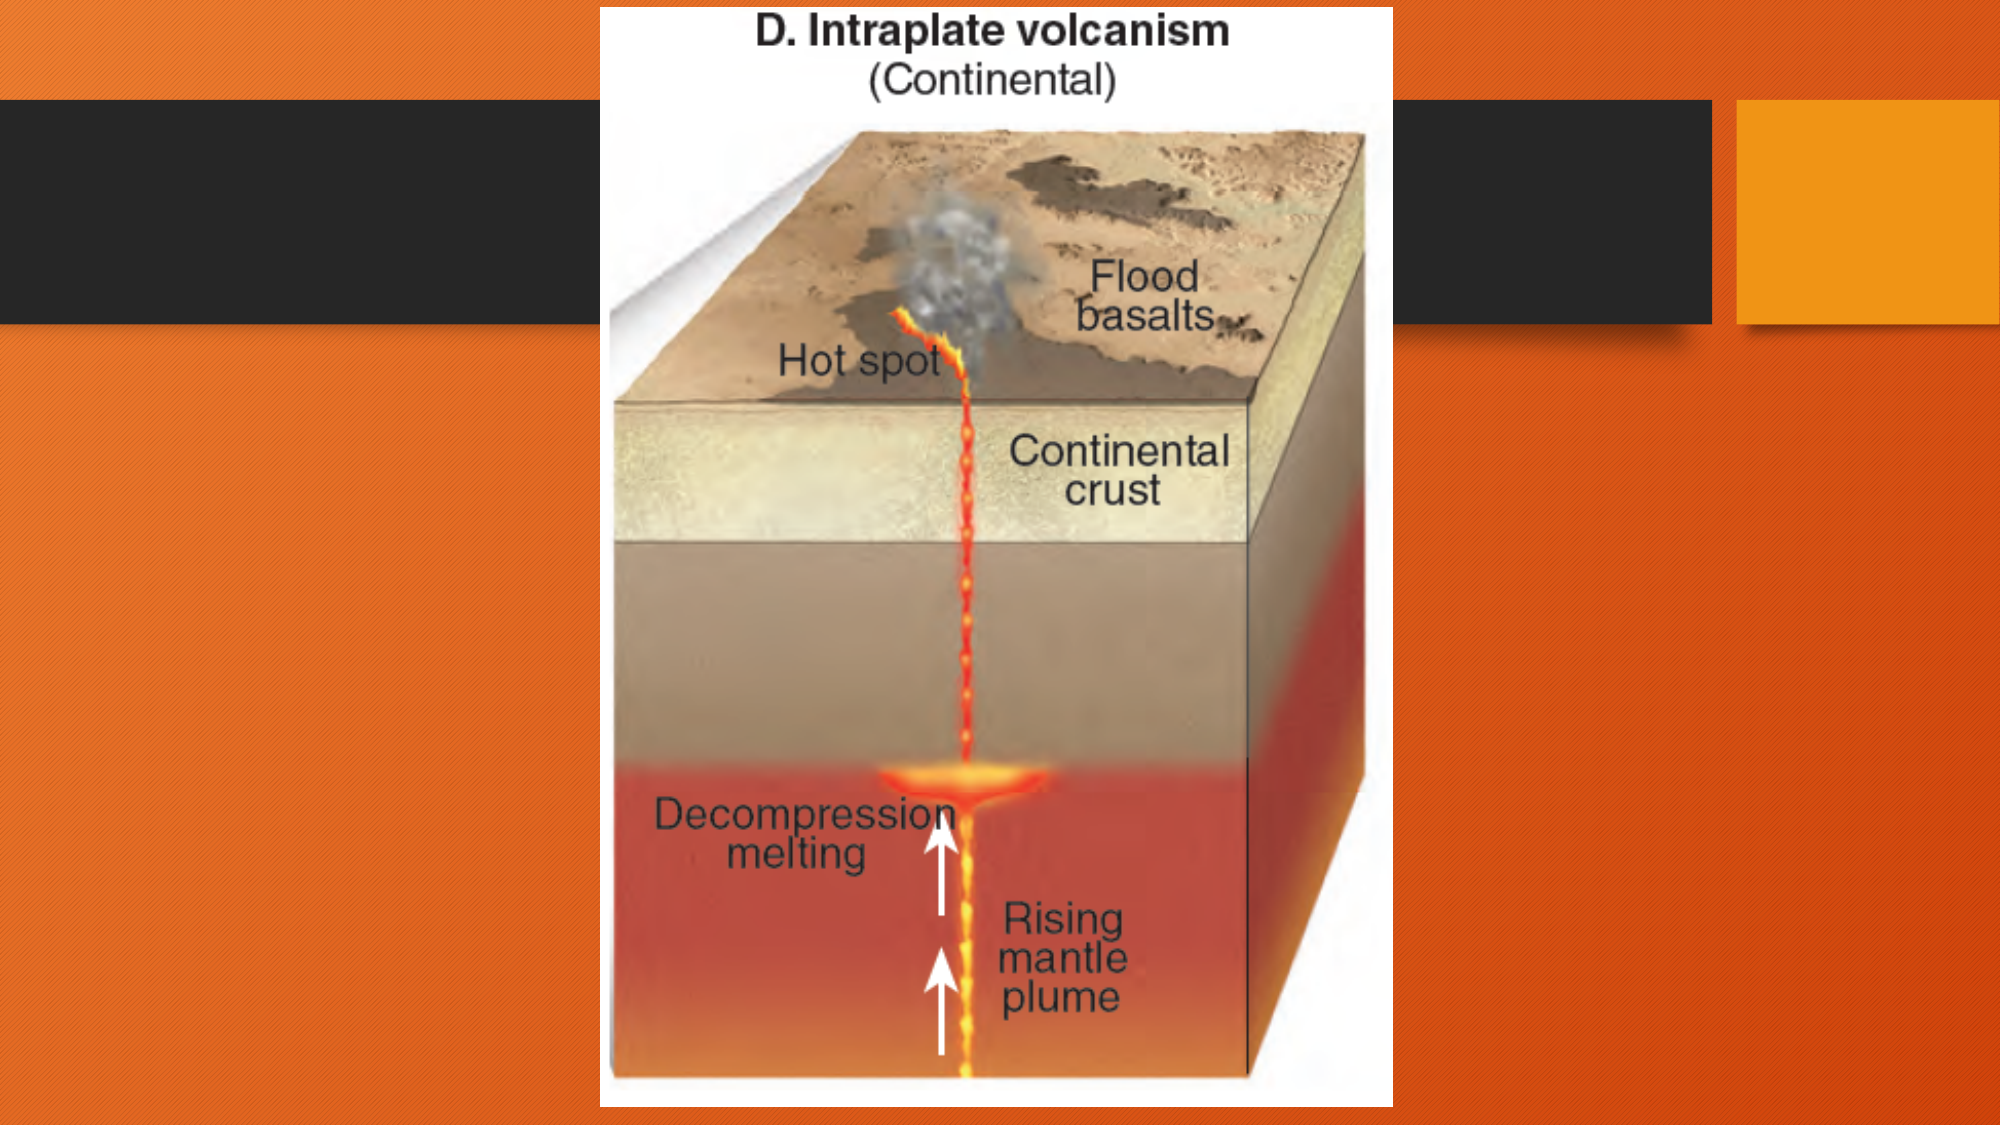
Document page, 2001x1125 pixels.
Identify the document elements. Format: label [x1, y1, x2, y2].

picture [0, 6, 1713, 1108]
picture [1736, 325, 2000, 347]
